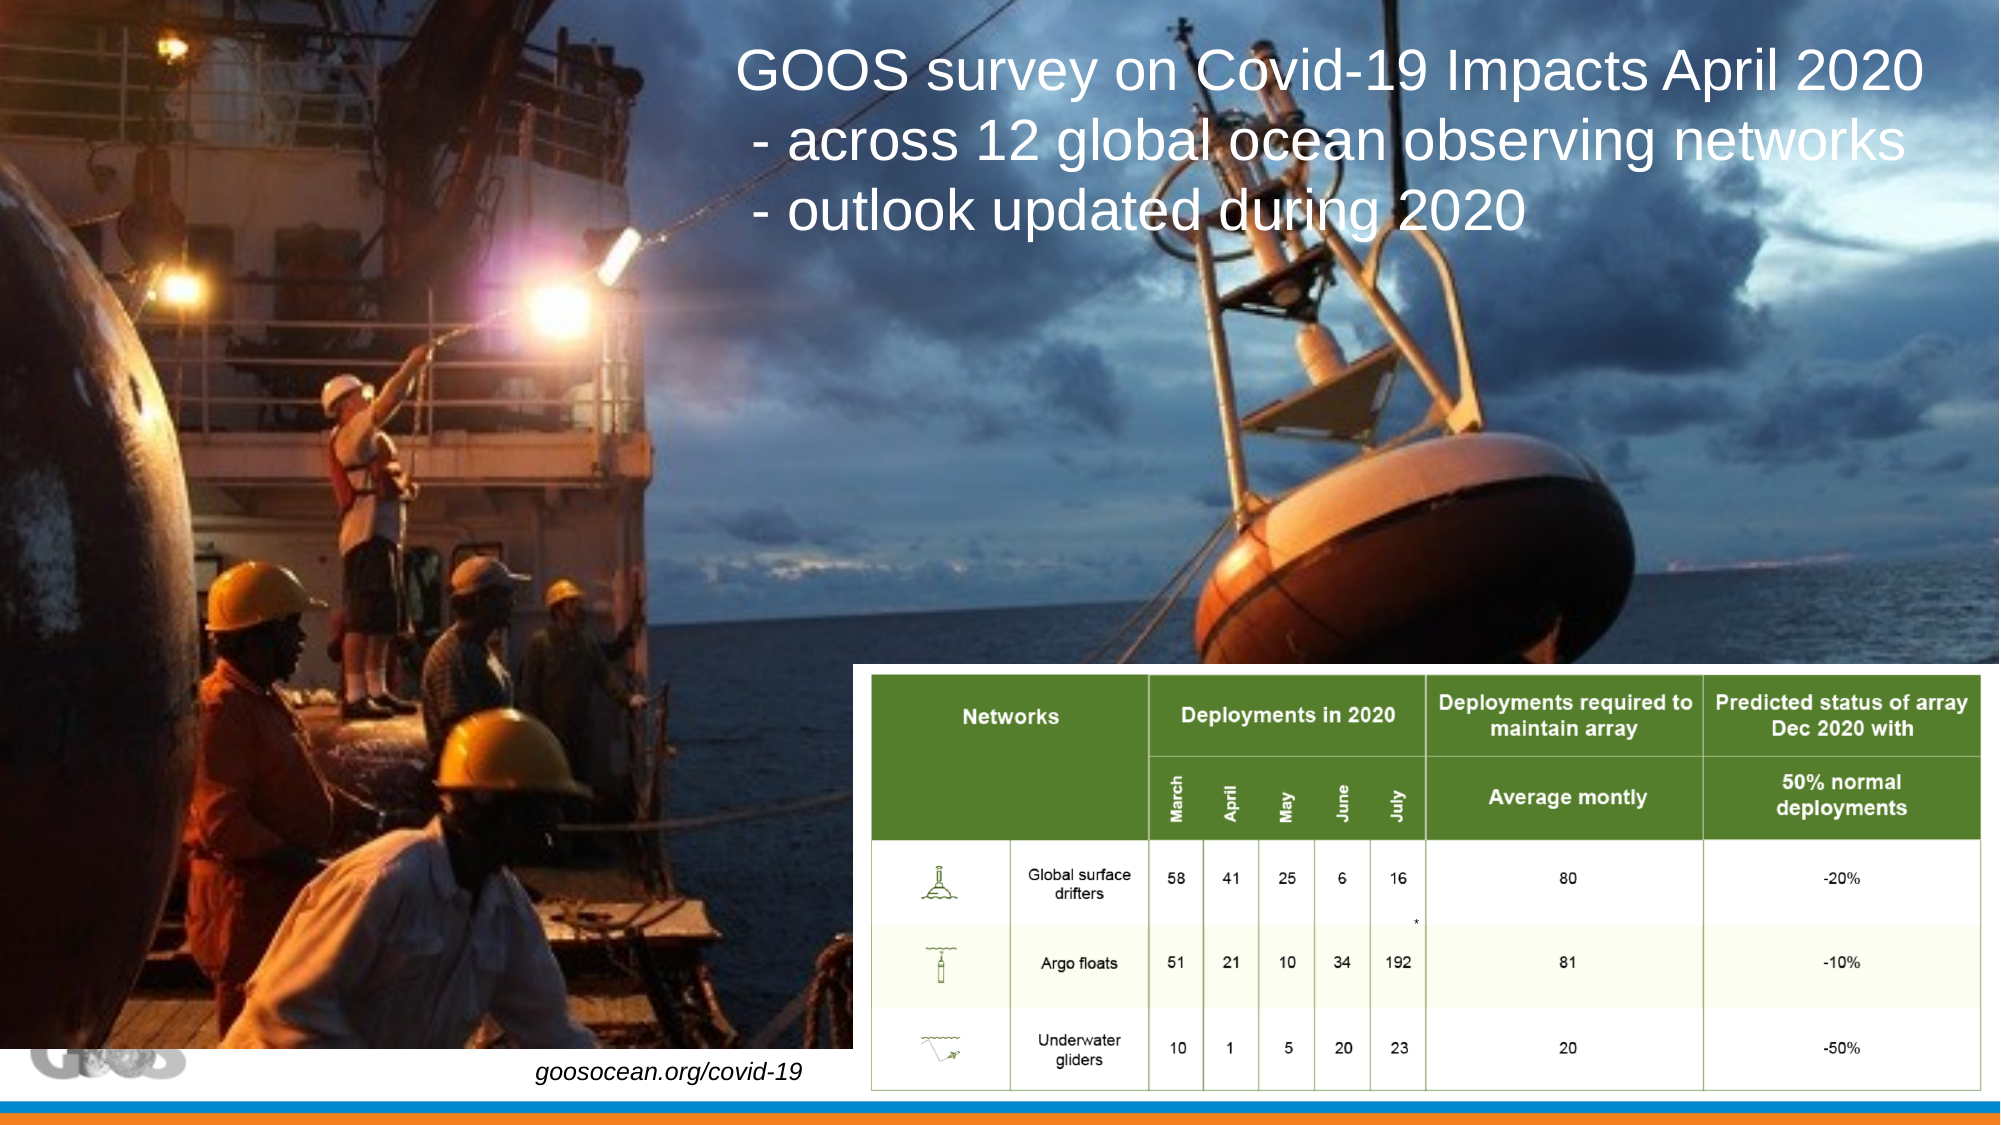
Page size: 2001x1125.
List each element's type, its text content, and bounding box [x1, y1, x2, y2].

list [852, 664, 1999, 1101]
picture [0, 0, 2001, 1101]
text_box goosocean.org/covid-19 [520, 1058, 819, 1093]
picture [0, 1113, 2001, 1125]
